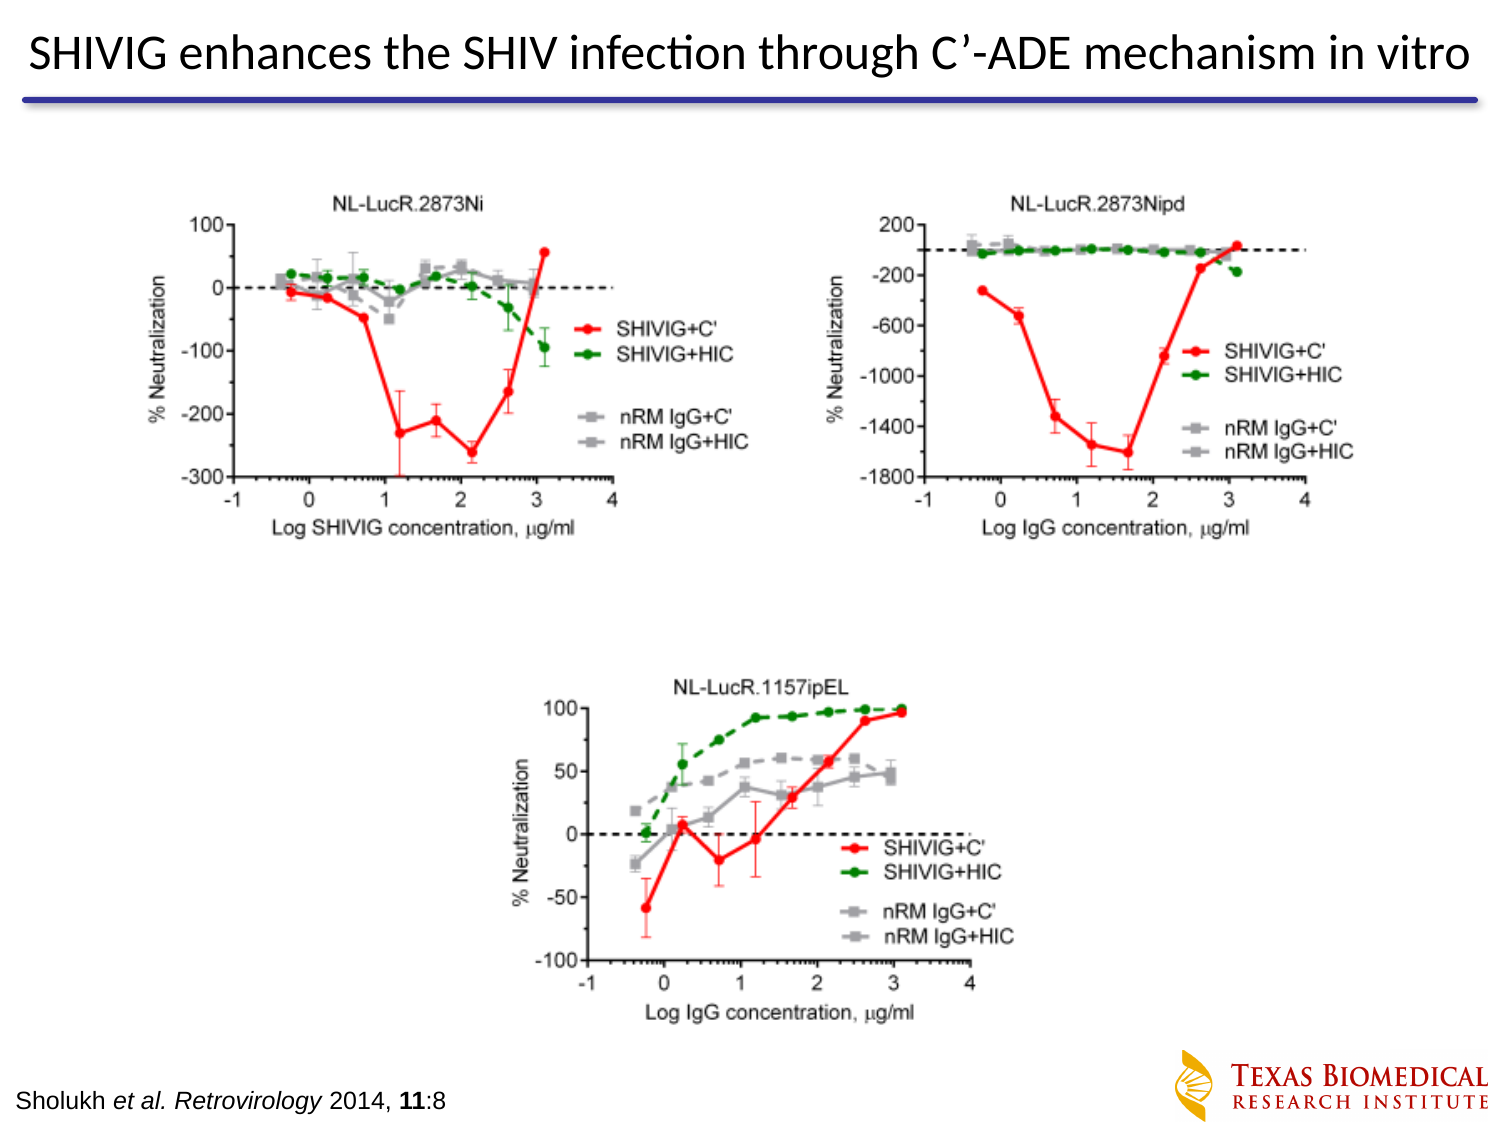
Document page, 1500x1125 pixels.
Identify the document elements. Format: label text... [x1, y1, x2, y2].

text_box Sholukh et al. Retrovirology 2014, 11:8 [0, 1077, 462, 1122]
text_box SHIVIG enhances the SHIV infection through C’-ADE mechanism in vitro [0, 12, 1500, 88]
picture [110, 167, 1488, 1122]
